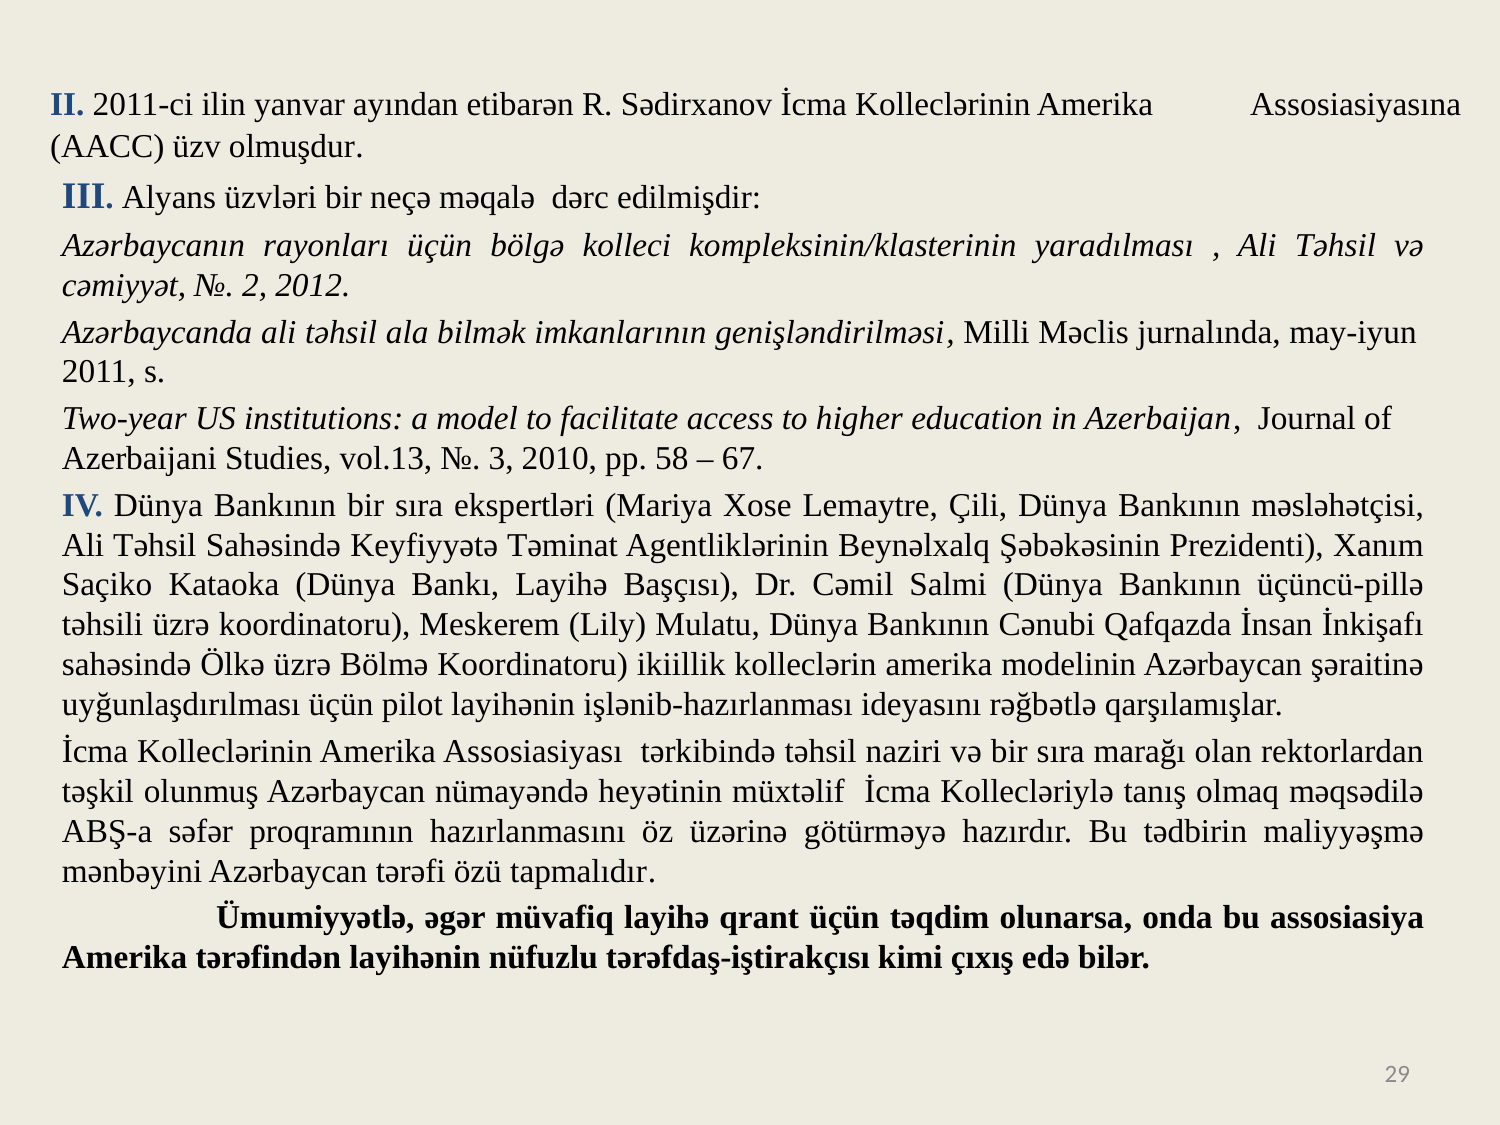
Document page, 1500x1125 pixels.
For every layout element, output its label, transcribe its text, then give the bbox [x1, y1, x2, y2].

title II. 2011-ci ilin yanvar ayından etibarən R. Sədirxanov İcma Kolleclərinin Amerika Assosiasiyasına (AACC) üzv olmuşdur. [35, 45, 1500, 200]
list III. Alyans üzvləri bir neçə məqalə dərc edilmişdir: Azərbaycanın rayonları üçün bölgə kolleci kompleksinin/klasterinin yaradılması , Ali Təhsil və cəmiyyət, №. 2, 2012. Azərbaycanda ali təhsil ala bilmək imkanlarının genişləndirilməsi, Milli Məclis jurnalında, may-iyun 2011, s. Two-year US institutions: a model to facilitate access to higher education in Azerbaijan, Journal of Azerbaijani Studies, vol.13, №. 3, 2010, pp. 58 – 67. IV. Dünya Bankının bir sıra ekspertləri (Mariya Xose Lemaytre, Çili, Dünya Bankının məsləhətçisi, Ali Təhsil Sahəsində Keyfiyyətə Təminat Agentliklərinin Beynəlxalq Şəbəkəsinin Prezidenti), Xanım Saçiko Kataoka (Dünya Bankı, Layihə Başçısı), Dr. Cəmil Salmi (Dünya Bankının üçüncü-pillə təhsili üzrə koordinatoru), Meskerem (Lily) Mulatu, Dünya Bankının Cənubi Qafqazda İnsan İnkişafı sahəsində Ölkə üzrə Bölmə Koordinatoru) ikiillik kolleclərin amerika modelinin Azərbaycan şəraitinə uyğunlaşdırılması üçün pilot layihənin işlənib-hazırlanması ideyasını rəğbətlə qarşılamışlar. İcma Kolleclərinin Amerika Assosiasiyası tərkibində təhsil naziri və bir sıra marağı olan rektorlardan təşkil olunmuş Azərbaycan nümayəndə heyətinin müxtəlif İcma Kollecləriylə tanış olmaq məqsədilə ABŞ-a səfər proqramının hazırlanmasını öz üzərinə götürməyə hazırdır. Bu tədbirin maliyyəşmə mənbəyini Azərbaycan tərəfi özü tapmalıdır. Ümumiyyətlə, əgər müvafiq layihə qrant üçün təqdim olunarsa, onda bu assosiasiya Amerika tərəfindən layihənin nüfuzlu tərəfdaş-iştirakçısı kimi çıxış edə bilər. [46, 164, 1442, 1005]
slide_number 29 [1074, 1042, 1425, 1103]
